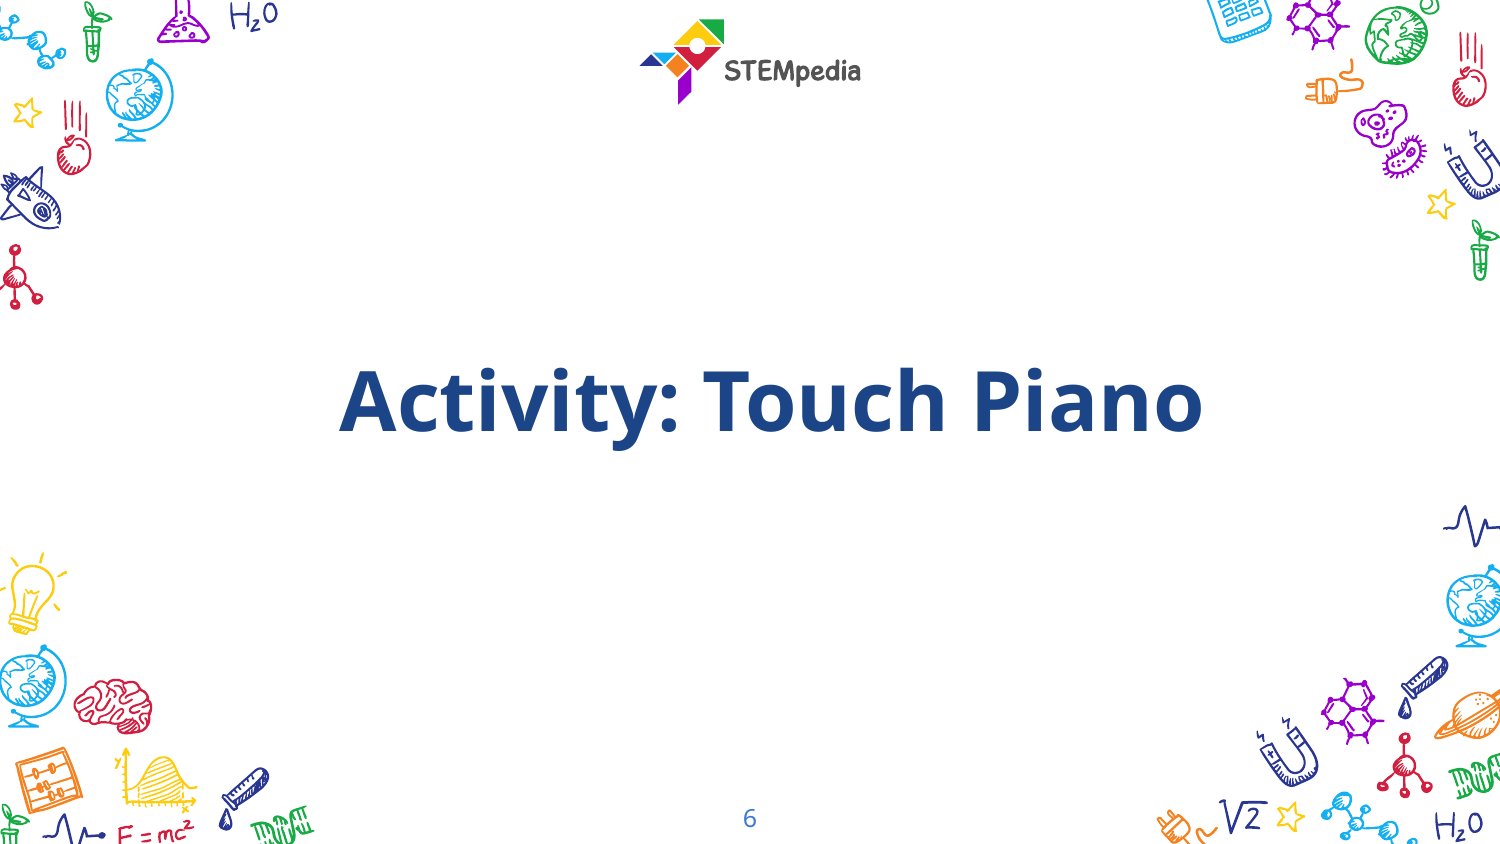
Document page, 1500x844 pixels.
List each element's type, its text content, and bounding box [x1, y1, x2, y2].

list Activity: Touch Piano [119, 330, 1414, 466]
slide_number 6 [705, 796, 795, 844]
